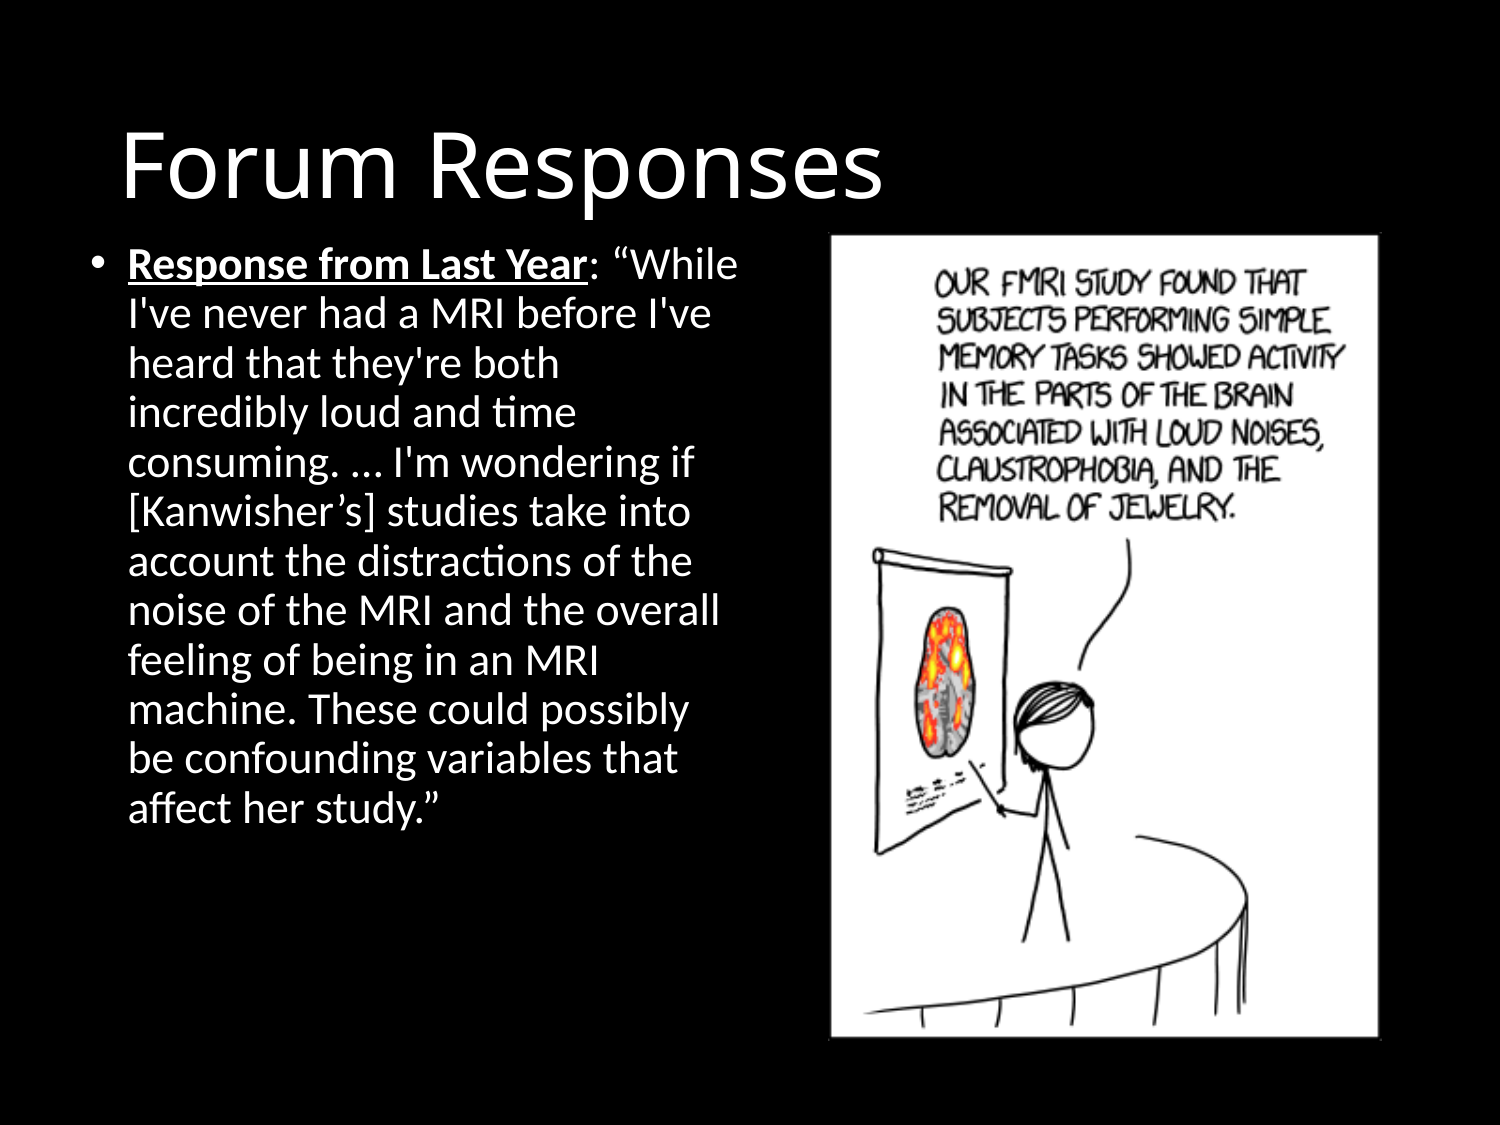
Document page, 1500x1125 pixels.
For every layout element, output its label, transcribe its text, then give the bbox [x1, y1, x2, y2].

list Response from Last Year: “While I've never had a MRI before I've heard that they're both incredibly loud and time consuming. … I'm wondering if [Kanwisher’s] studies take into account the distractions of the noise of the MRI and the overall feeling of being in an MRI machine. These could possibly be confounding variables that affect her study.” [75, 232, 755, 939]
picture [828, 232, 1382, 1041]
title Forum Responses [103, 59, 1397, 278]
